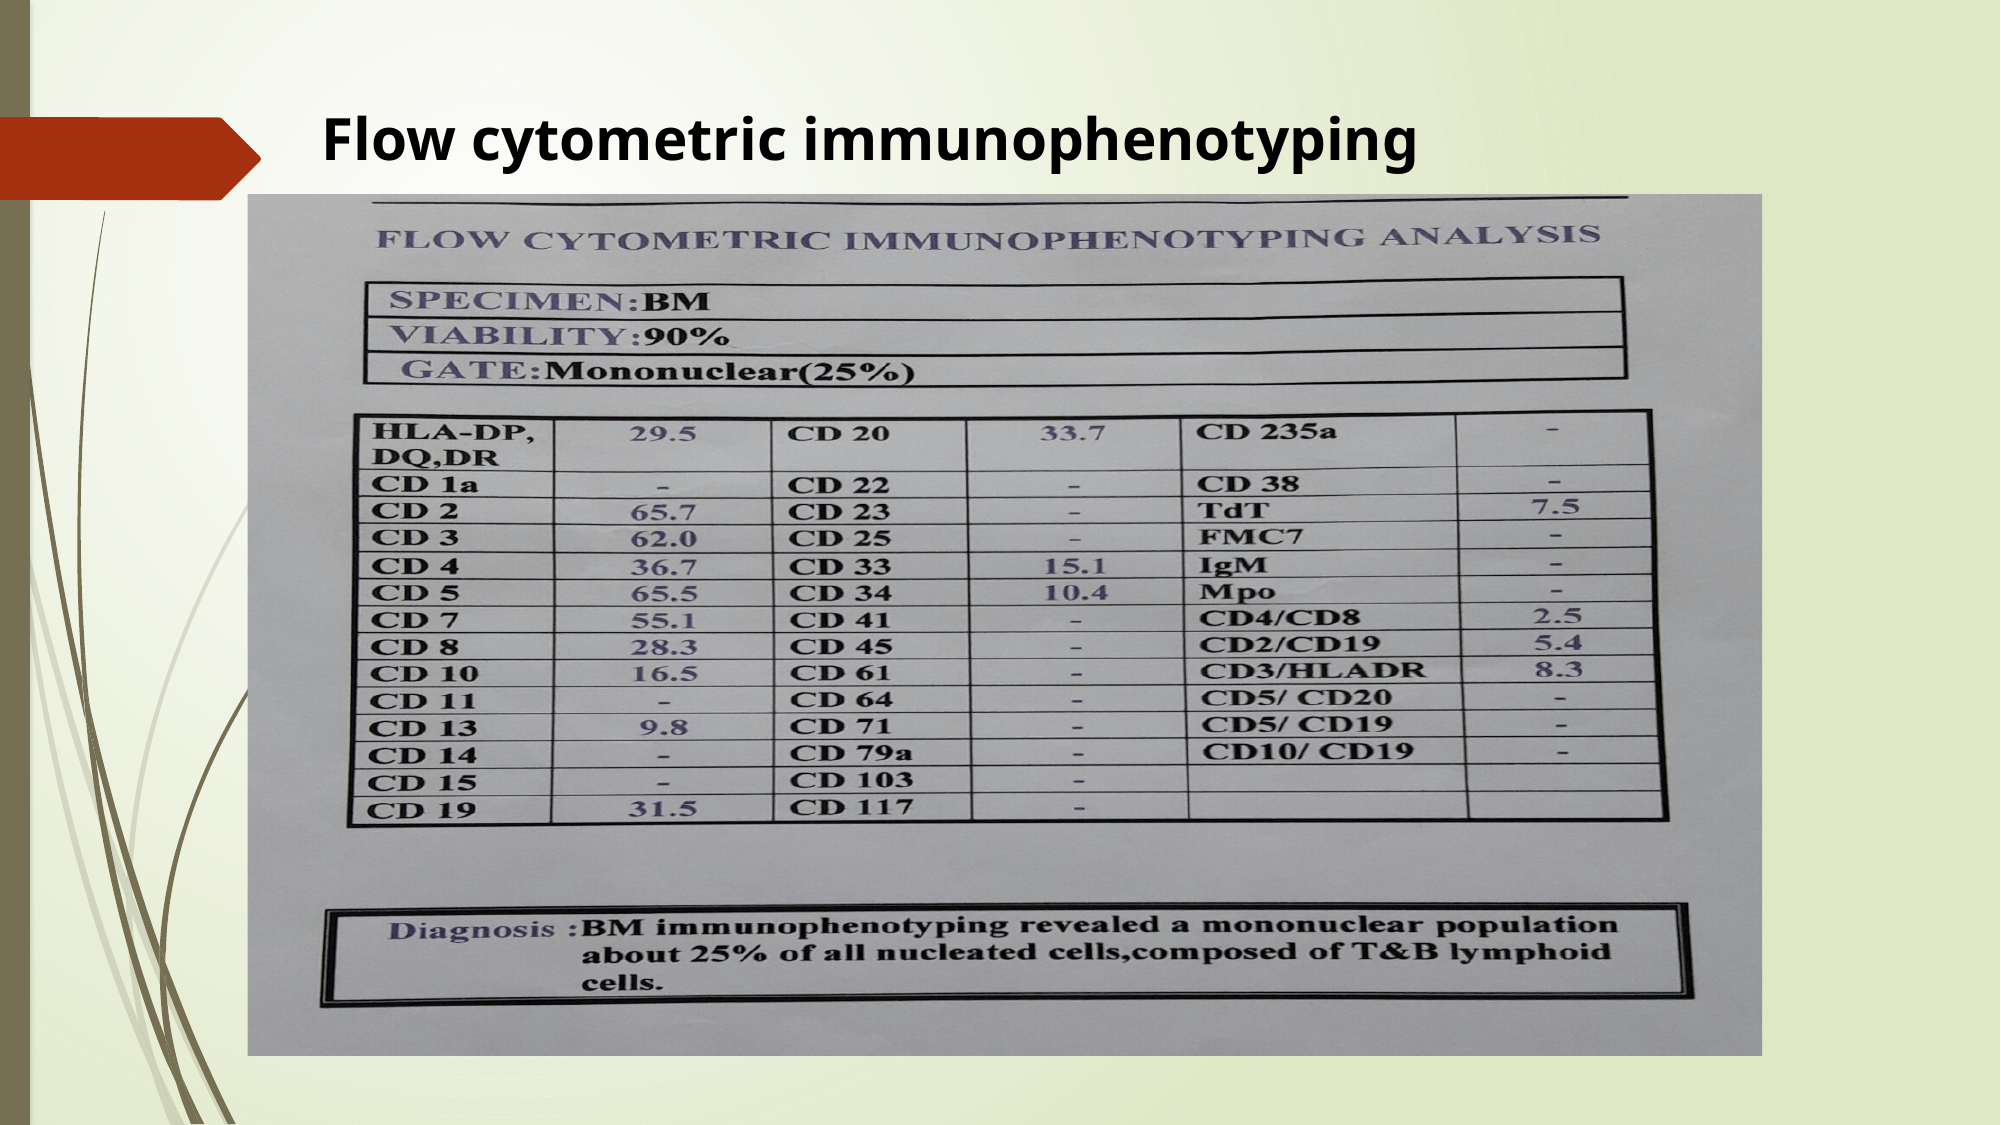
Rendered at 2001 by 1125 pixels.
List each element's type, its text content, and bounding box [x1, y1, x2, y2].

text_box Flow cytometric immunophenotyping [306, 94, 1649, 180]
picture [247, 193, 1763, 1056]
